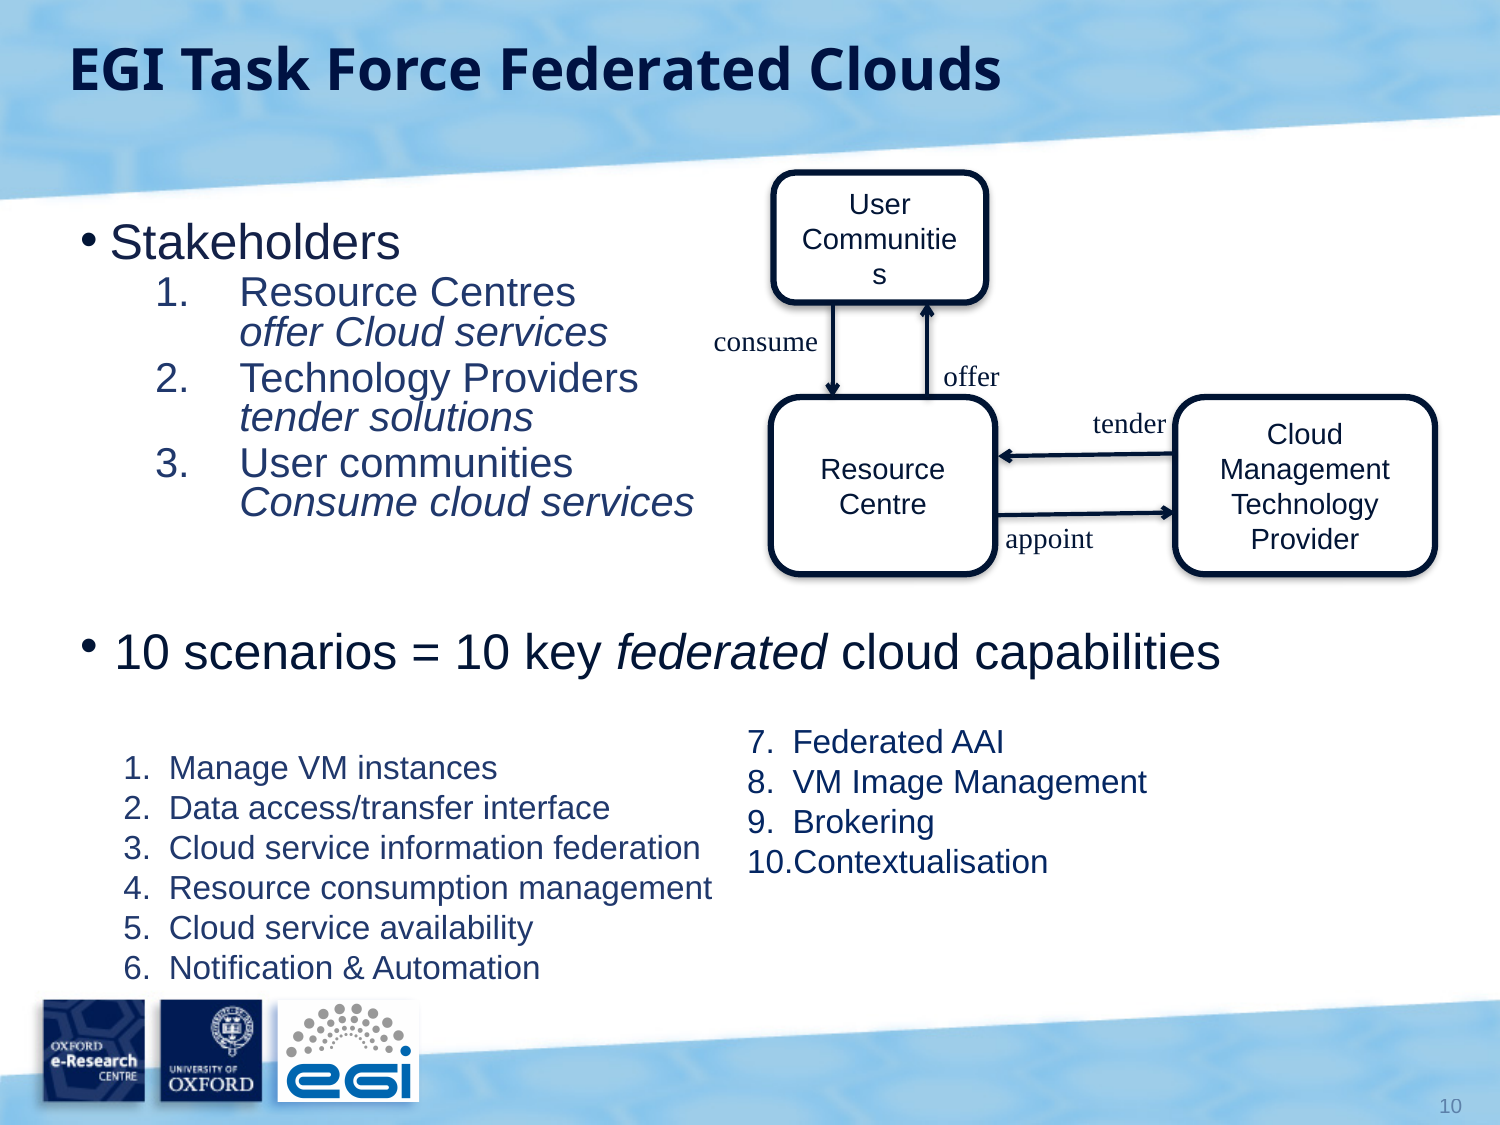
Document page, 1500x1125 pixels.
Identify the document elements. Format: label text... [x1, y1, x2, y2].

text_box tender [1078, 397, 1182, 447]
picture [0, 0, 1500, 213]
text_box offer [931, 349, 1015, 400]
text_box Resource Centre [770, 396, 996, 576]
picture [0, 944, 1500, 1125]
text_box Federated AAI VM Image Management Brokering Contextualisation [702, 712, 1453, 888]
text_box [997, 453, 1176, 457]
text_box consume [698, 314, 828, 365]
text_box appoint [990, 512, 1109, 563]
list Stakeholders Resource Centres offer Cloud services Technology Providers tender solutions User communities Consume cloud services 6 scenarios = 6 key federated cloud capabilities Manage VM instances Data access/transfer interface Cloud service information federation Resource consumption management Cloud service availability Notification & Automation [64, 219, 1377, 717]
title EGI Task Force Federated Clouds [62, 24, 1410, 138]
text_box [997, 512, 1176, 516]
text_box Cloud Management Technology Provider [1174, 396, 1436, 576]
text_box 10 scenarios = 10 key federated cloud capabilities [99, 611, 1305, 687]
text_box User Communities [772, 171, 987, 304]
